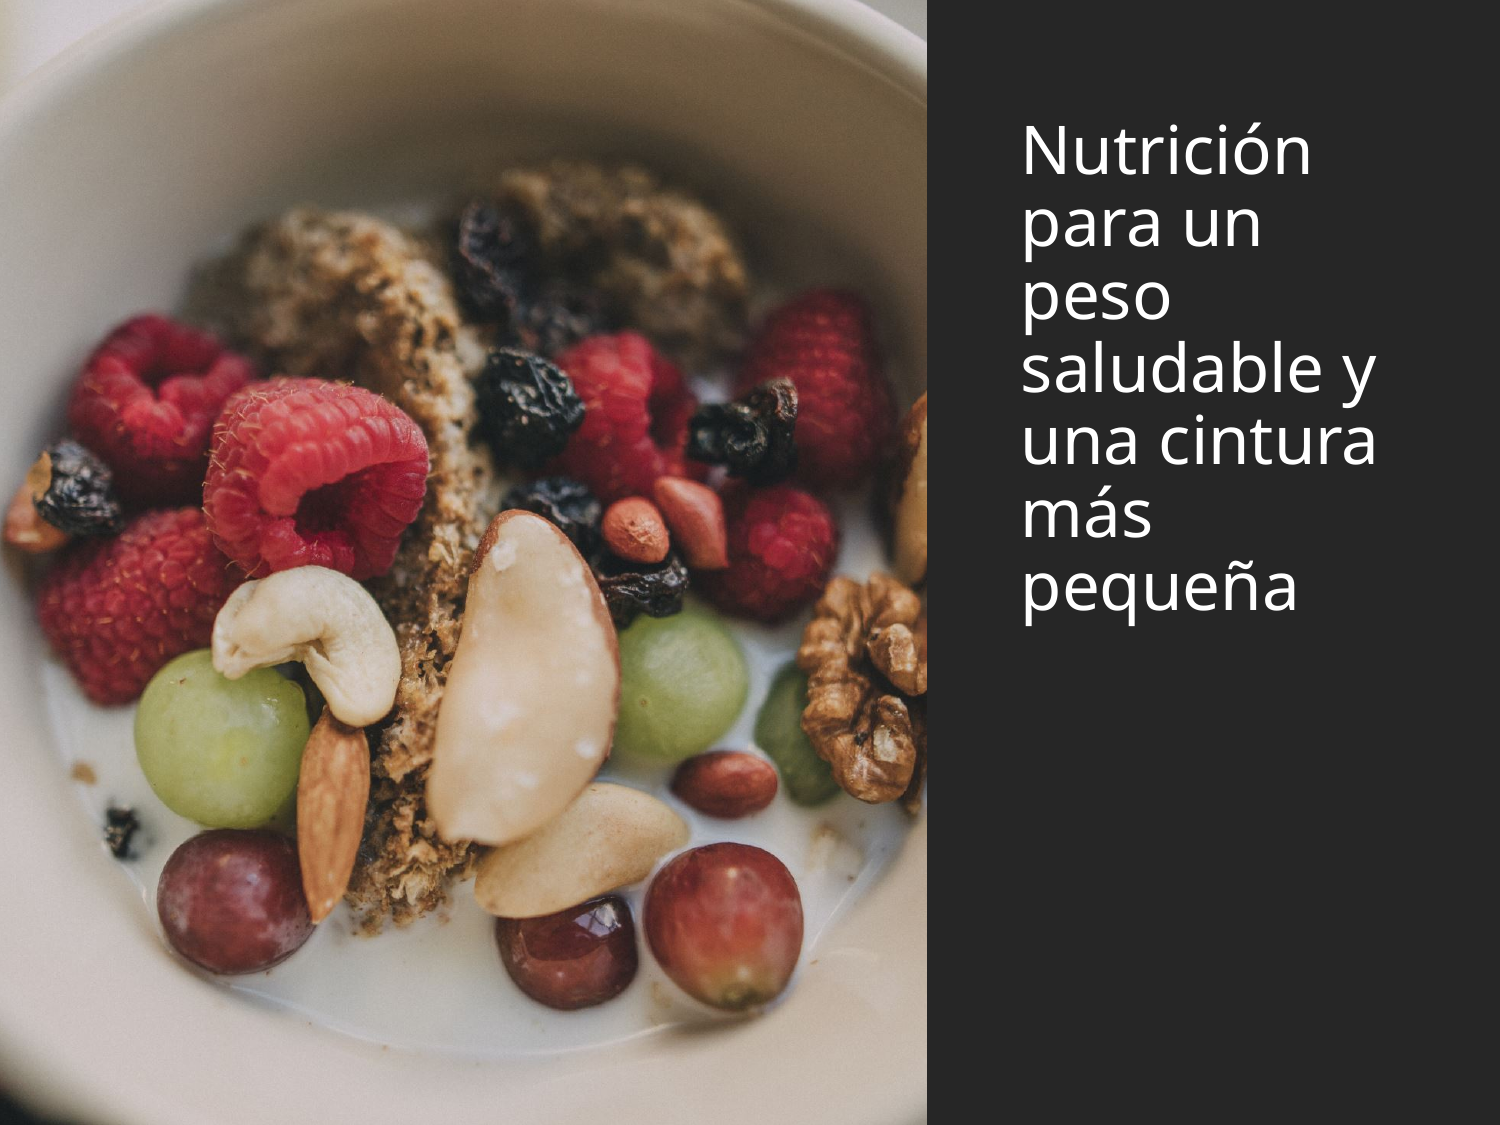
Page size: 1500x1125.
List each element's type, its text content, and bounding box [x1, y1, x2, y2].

title Nutrición para un peso saludable y una cintura más pequeña [1005, 104, 1422, 714]
picture [0, 0, 927, 1125]
text_box [927, 0, 1500, 1125]
